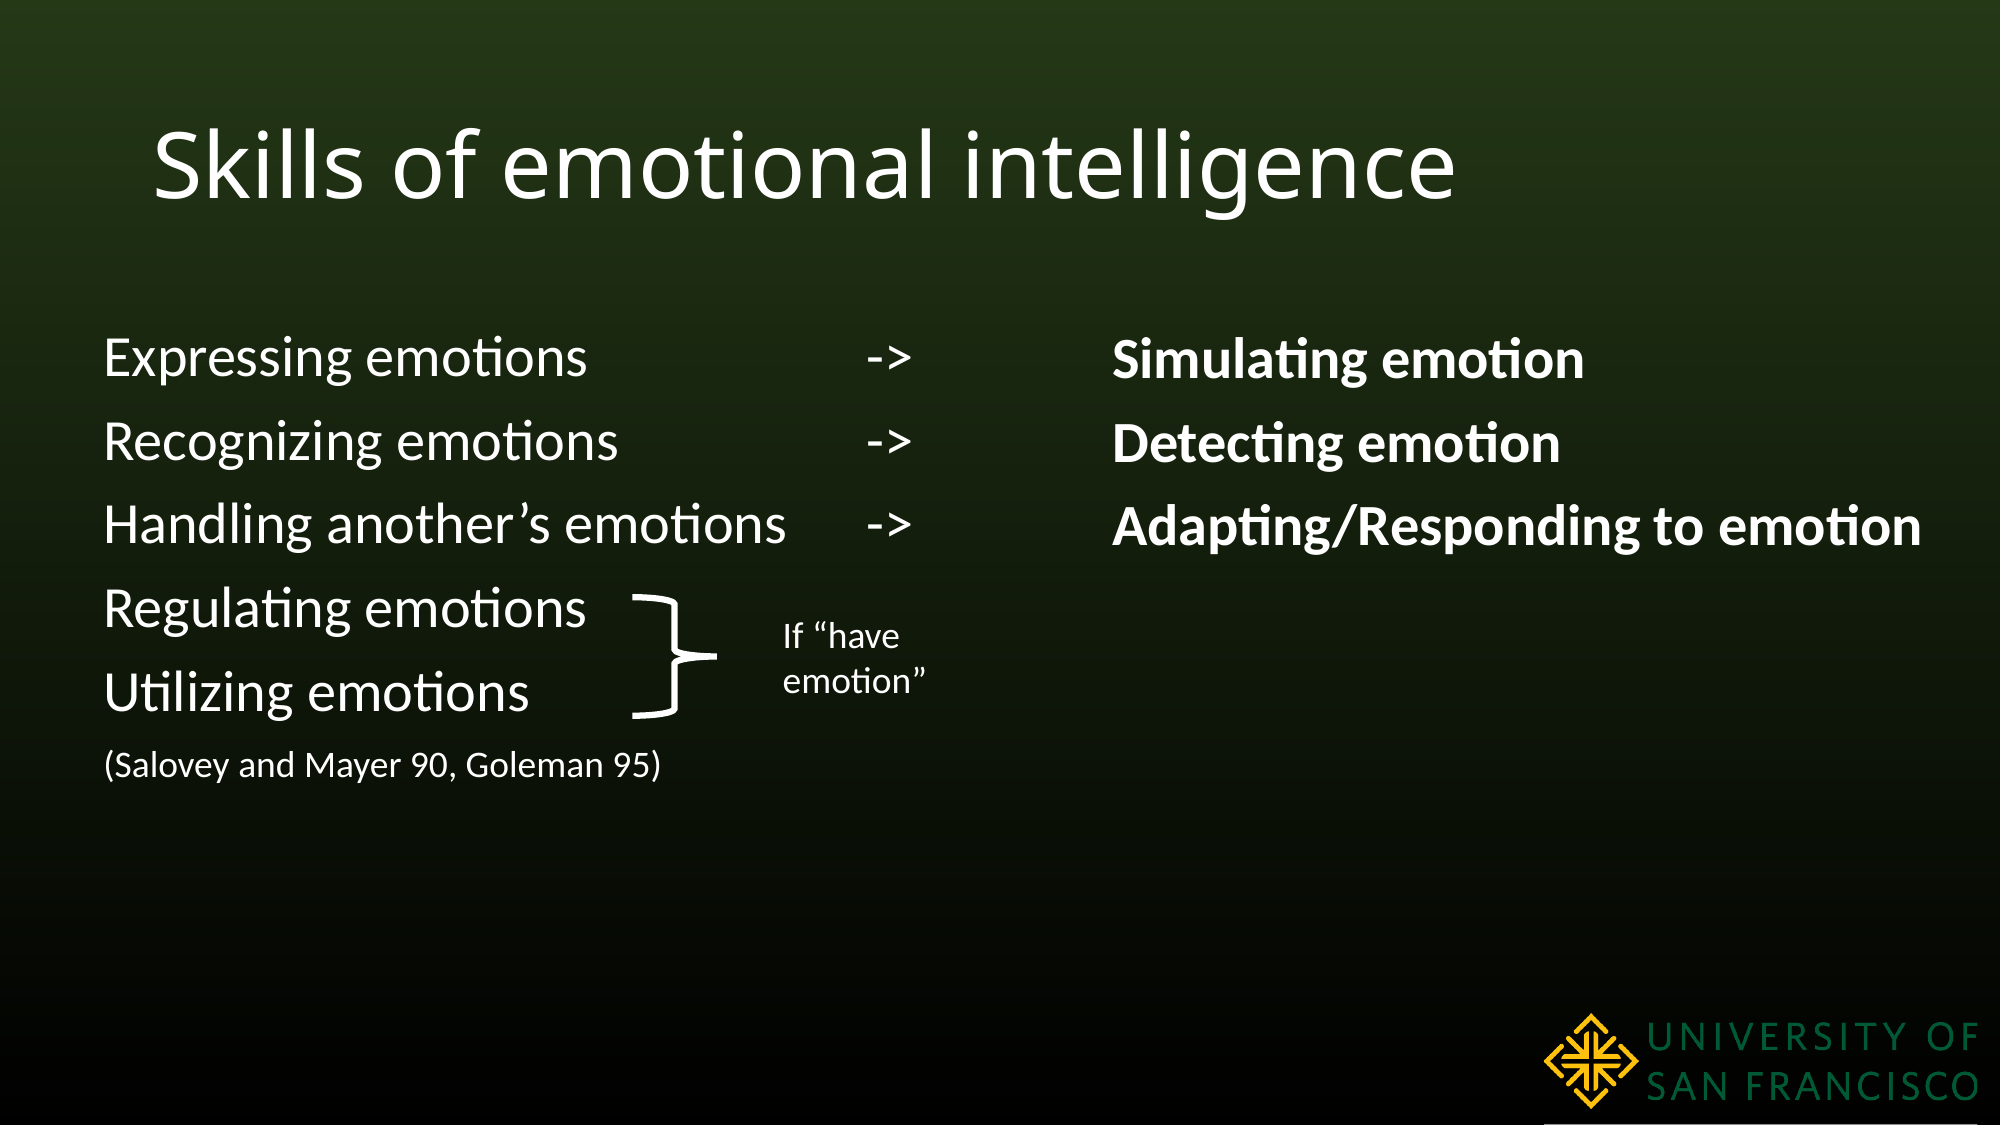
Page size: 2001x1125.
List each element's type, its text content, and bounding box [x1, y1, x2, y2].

picture [1543, 1013, 1978, 1125]
list Simulating emotion Detecting emotion Adapting/Responding to emotion [1097, 146, 2000, 861]
text_box Expressing emotions -> Recognizing emotions -> Handling another’s emotions -> Regulating emotions Utilizing emotions (Salovey and Mayer 90, Goleman 95) [88, 318, 972, 1033]
text_box [632, 596, 717, 717]
title Skills of emotional intelligence [137, 59, 1863, 278]
text_box If “have emotion” [768, 603, 959, 709]
